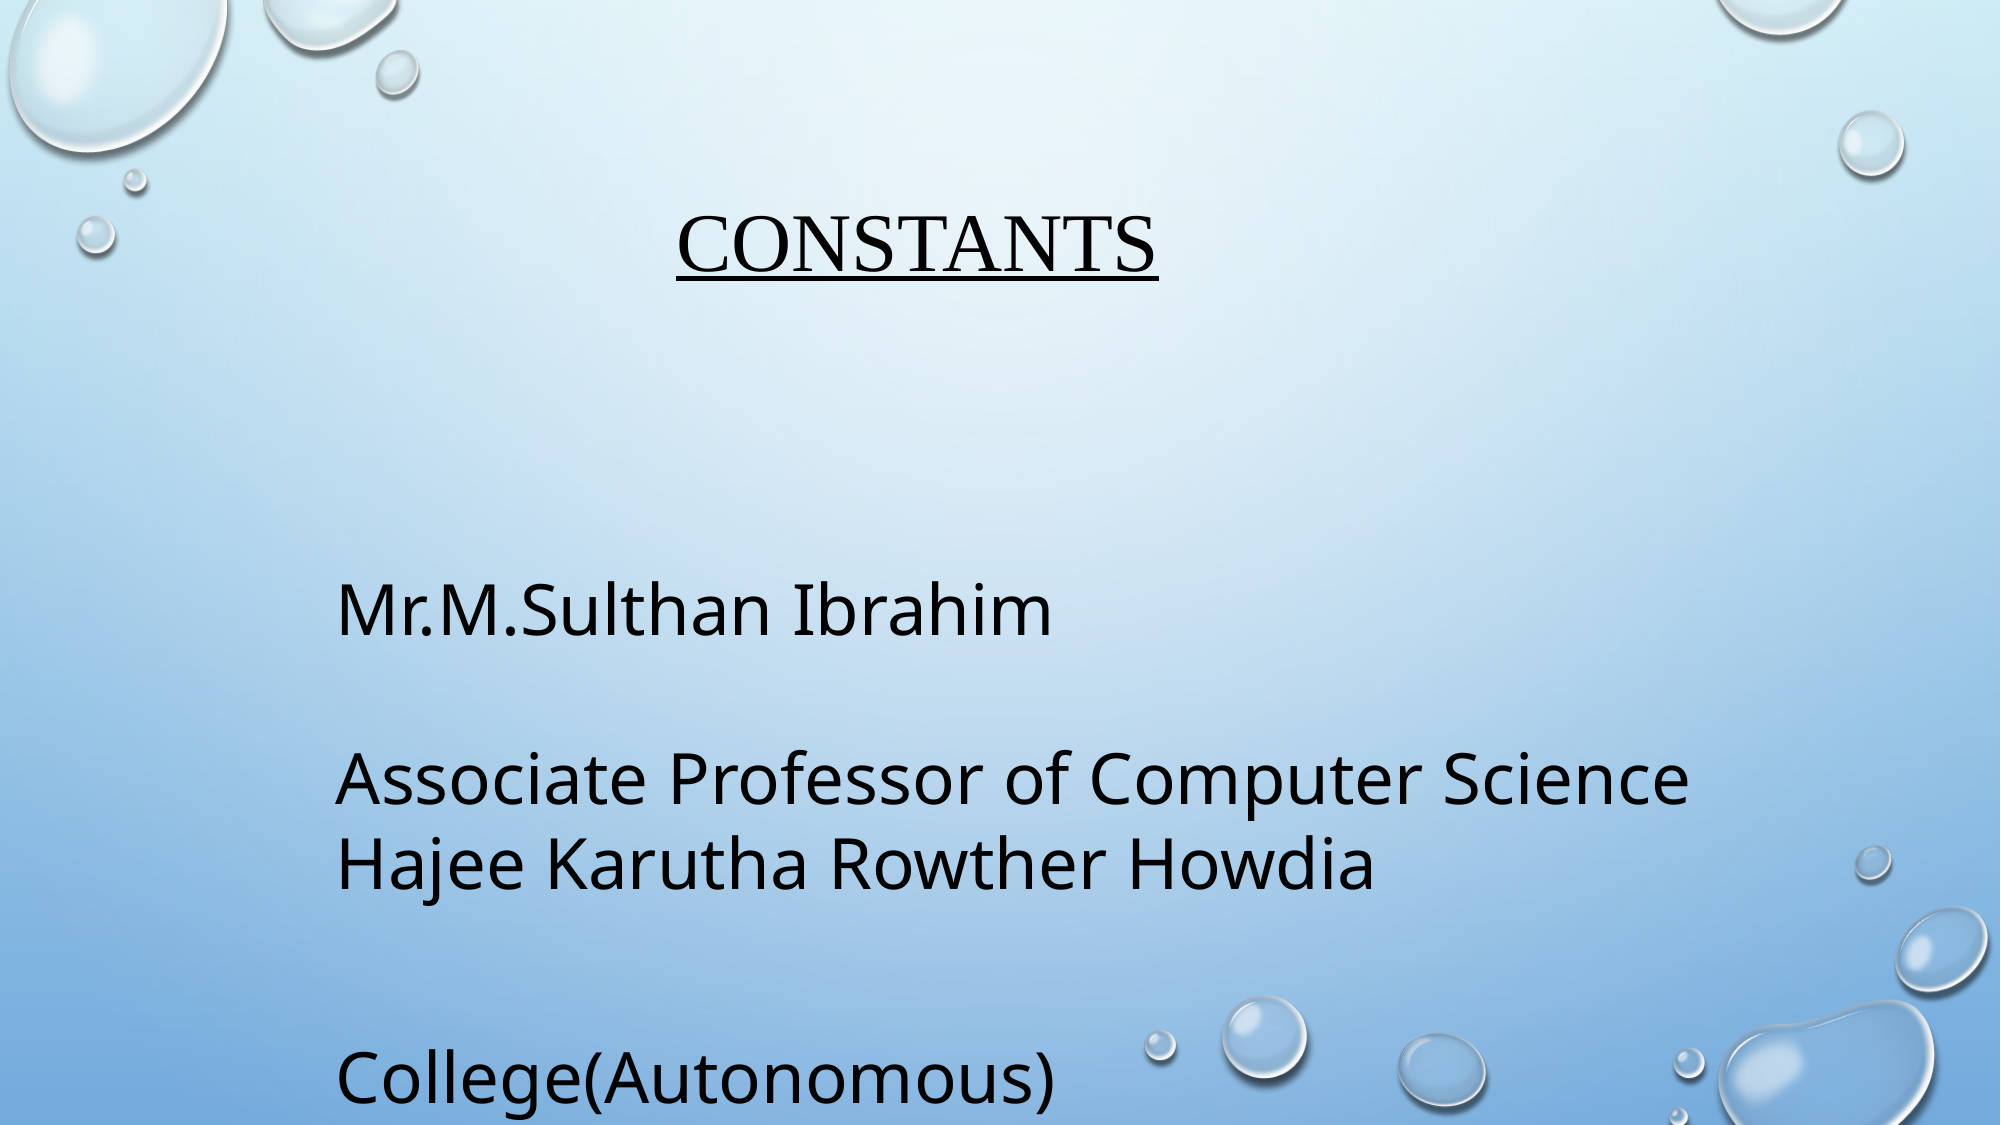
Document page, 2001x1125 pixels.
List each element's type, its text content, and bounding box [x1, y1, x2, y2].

picture [0, 0, 2000, 1125]
text_box Mr.M.Sulthan Ibrahim Associate Professor of Computer Science Hajee Karutha Rowther Howdia College(Autonomous) [321, 421, 1918, 1125]
text_box CONSTANTS [661, 180, 1175, 296]
